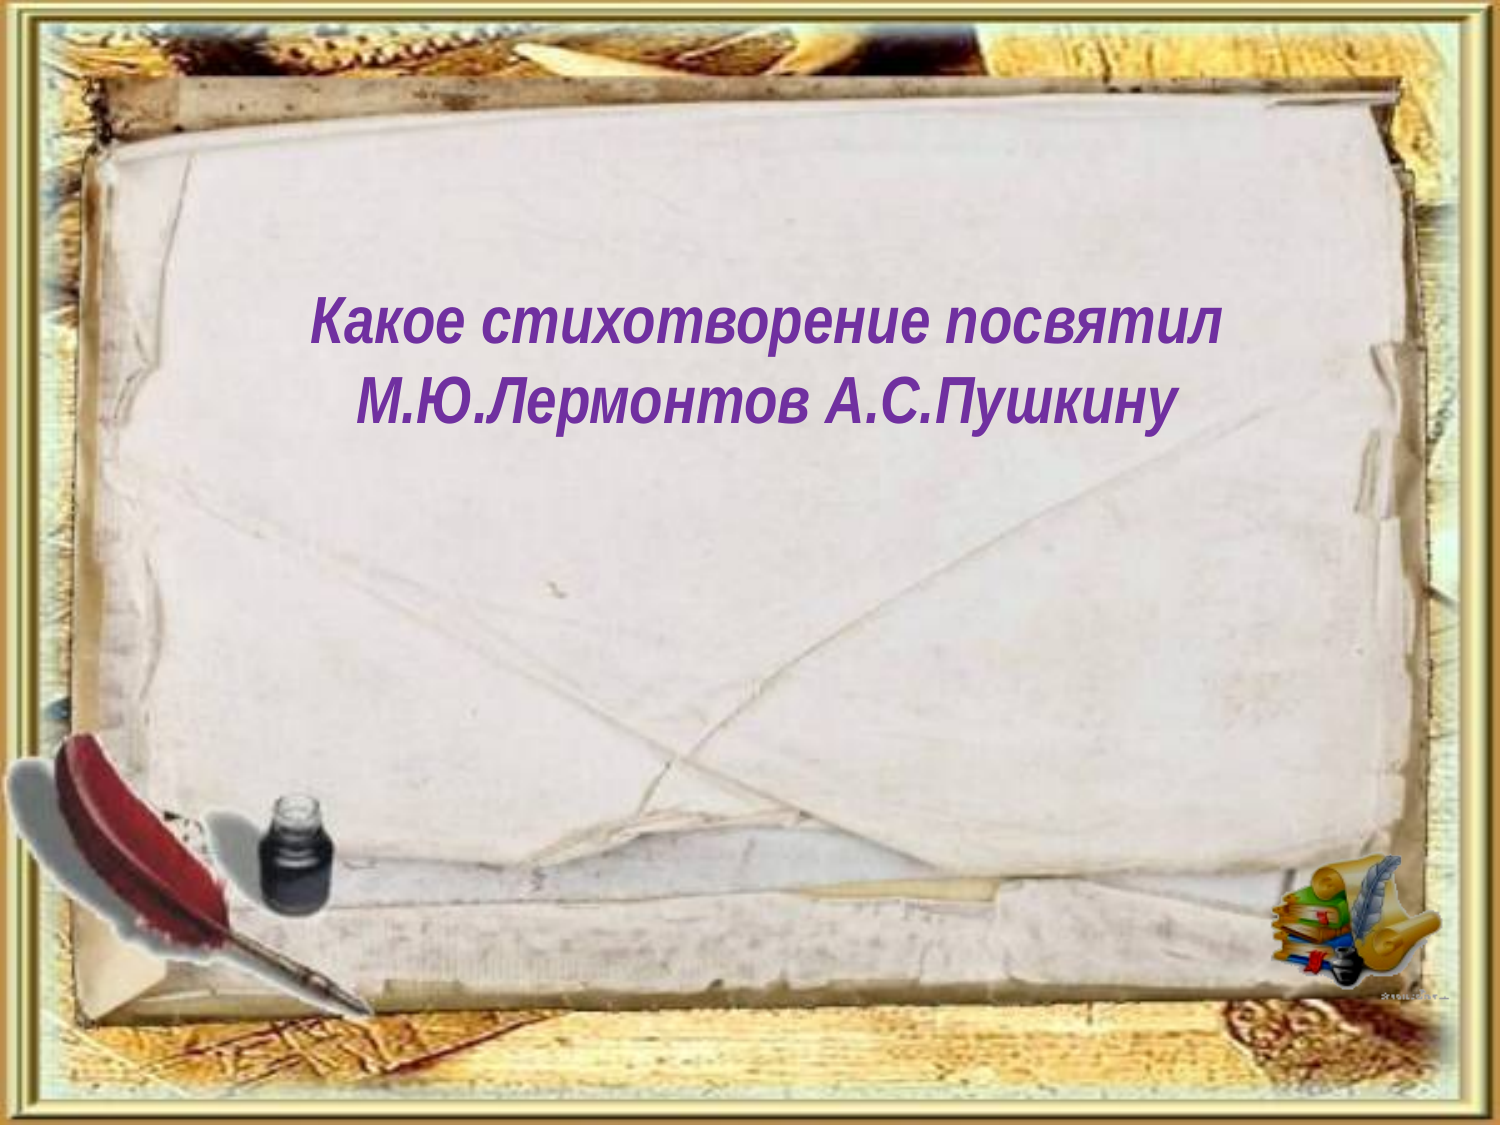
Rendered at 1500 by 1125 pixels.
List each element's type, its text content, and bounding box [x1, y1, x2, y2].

picture [0, 0, 1500, 1125]
text_box Какое стихотворение посвятил М.Ю.Лермонтов А.С.Пушкину [269, 269, 1266, 445]
